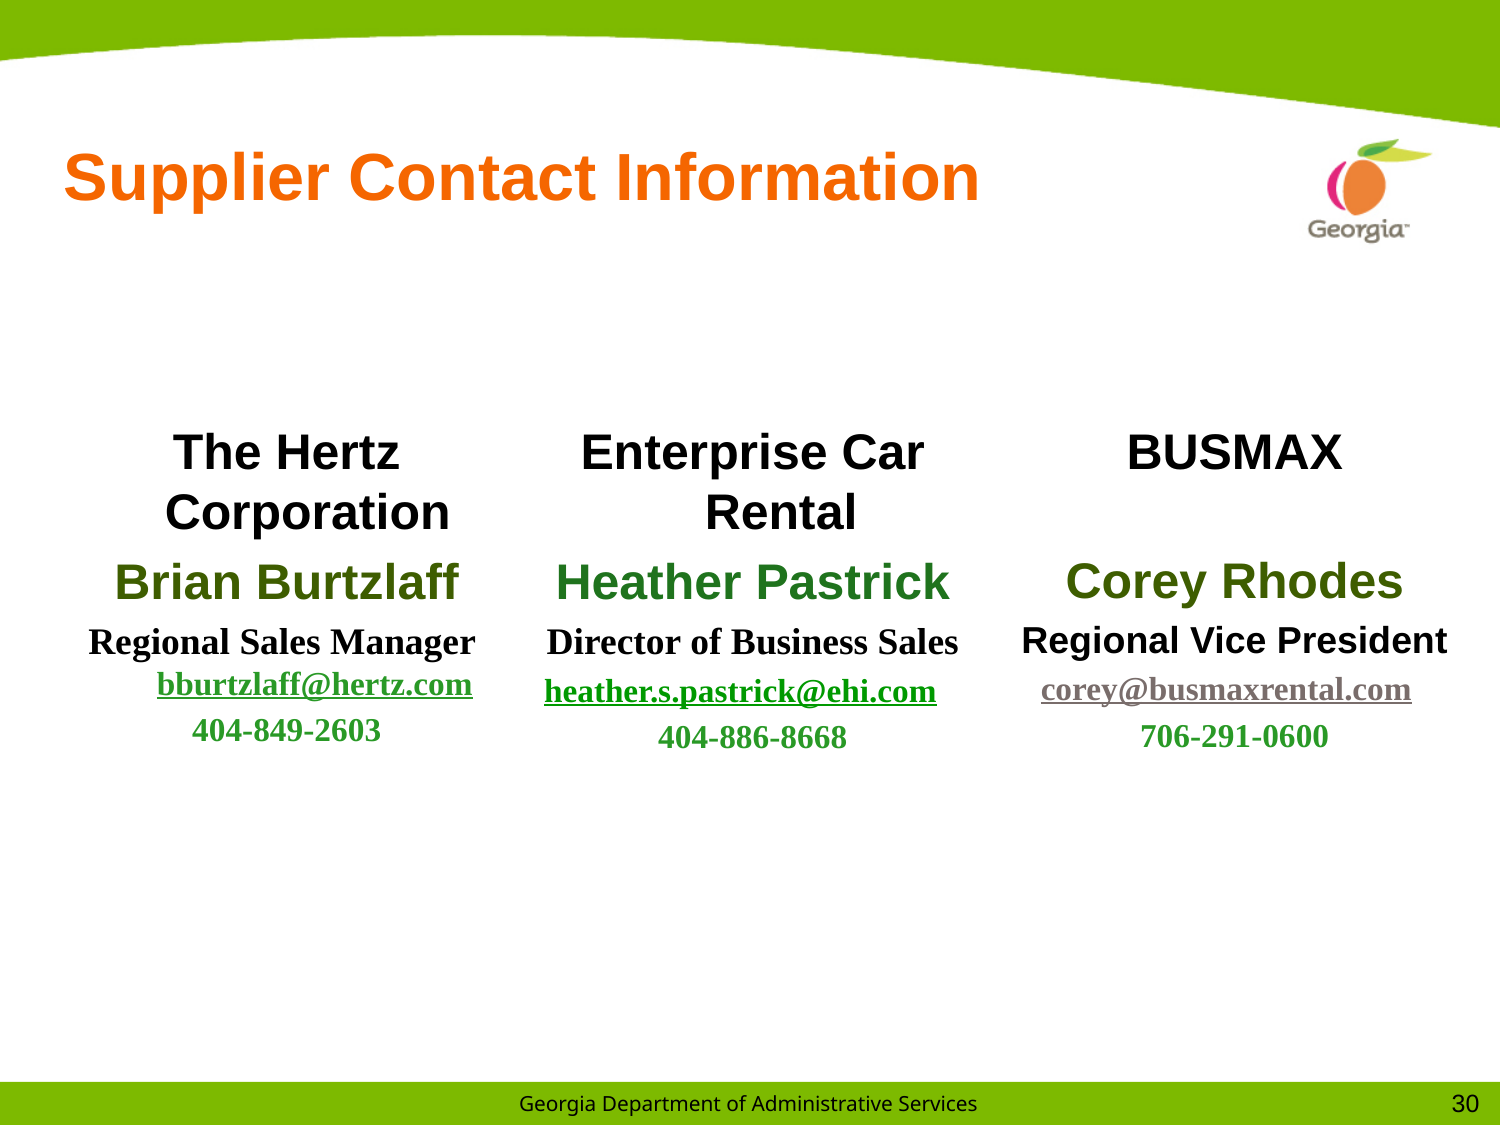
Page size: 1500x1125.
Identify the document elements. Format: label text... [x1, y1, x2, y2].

text_box Enterprise Car Rental Heather Pastrick Director of Business Sales heather.s.pastrick@ehi.com 404-886-8668 [524, 412, 982, 846]
picture [0, 0, 1500, 1081]
text_box The Hertz Corporation Brian Burtzlaff Regional Sales Manager bburtzlaff@hertz.com 404-849-2603 [48, 412, 524, 846]
title Supplier Contact Information [48, 111, 1286, 237]
text_box BUSMAX Corey Rhodes Regional Vice President corey@busmaxrental.com 706-291-0600 [1006, 412, 1464, 846]
